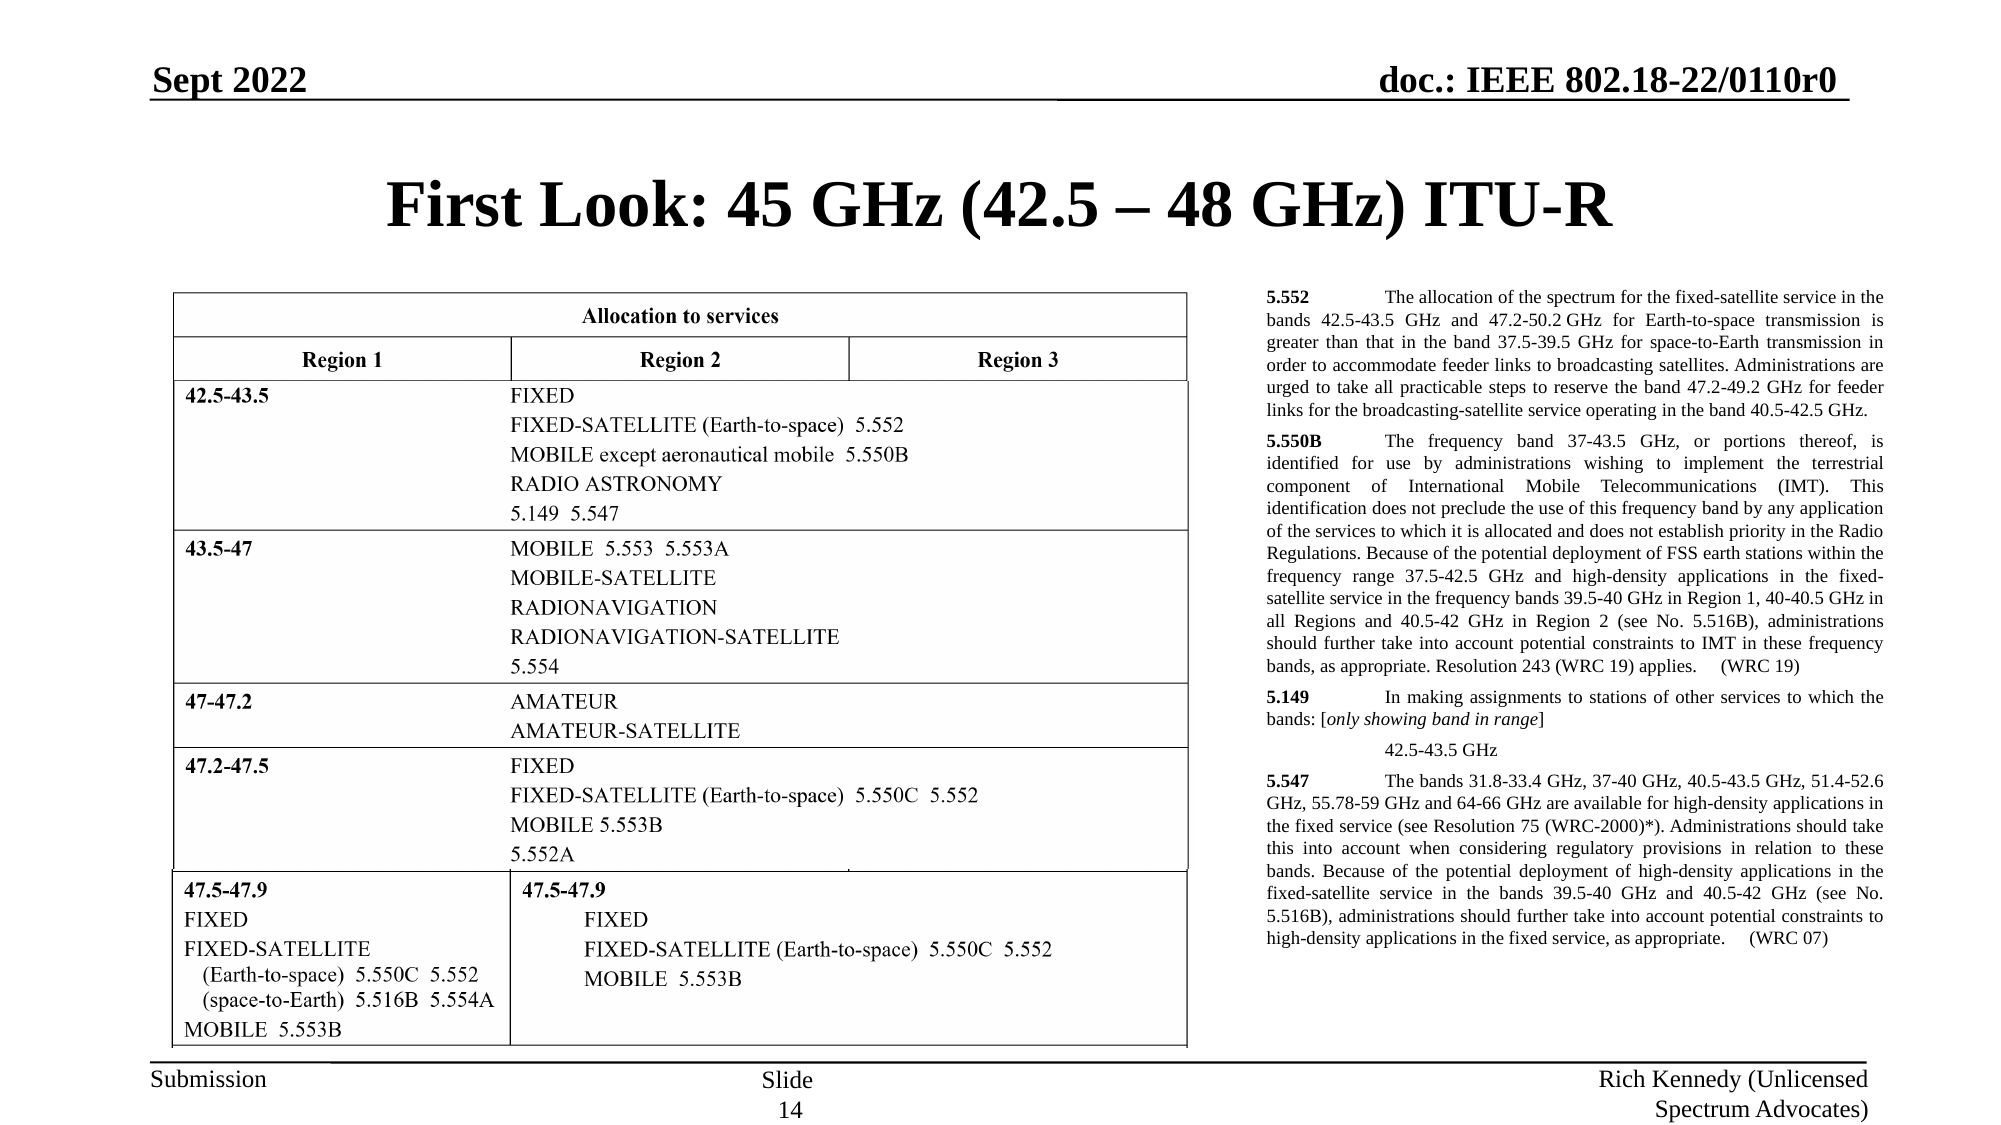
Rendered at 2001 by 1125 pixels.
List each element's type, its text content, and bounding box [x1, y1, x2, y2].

title First Look: 45 GHz (42.5 – 48 GHz) ITU-R [150, 112, 1850, 288]
text_box 5.552 The allocation of the spectrum for the fixed-satellite service in the bands 42.5-43.5 GHz and 47.2-50.2 GHz for Earth-to-space transmission is greater than that in the band 37.5-39.5 GHz for space-to-Earth transmission in order to accommodate feeder links to broadcasting satellites. Administrations are urged to take all practicable steps to reserve the band 47.2-49.2 GHz for feeder links for the broadcasting-satellite service operating in the band 40.5-42.5 GHz. 5.550B The frequency band 37-43.5 GHz, or portions thereof, is identified for use by administrations wishing to implement the terrestrial component of International Mobile Telecommunications (IMT). This identification does not preclude the use of this frequency band by any application of the services to which it is allocated and does not establish priority in the Radio Regulations. Because of the potential deployment of FSS earth stations within the frequency range 37.5-42.5 GHz and high-density applications in the fixed-satellite service in the frequency bands 39.5-40 GHz in Region 1, 40-40.5 GHz in all Regions and 40.5-42 GHz in Region 2 (see No. 5.516B), administrations should further take into account potential constraints to IMT in these frequency bands, as appropriate. Resolution 243 (WRC 19) applies. (WRC 19) 5.149 In making assignments to stations of other services to which the bands: [only showing band in range] 42.5-43.5 GHz 5.547 The bands 31.8-33.4 GHz, 37-40 GHz, 40.5-43.5 GHz, 51.4-52.6 GHz, 55.78-59 GHz and 64-66 GHz are available for high-density applications in the fixed service (see Resolution 75 (WRC-2000)*). Administrations should take this into account when considering regulatory provisions in relation to these bands. Because of the potential deployment of high-density applications in the fixed-satellite service in the bands 39.5-40 GHz and 40.5-42 GHz (see No. 5.516B), administrations should further take into account potential constraints to high-density applications in the fixed service, as appropriate. (WRC 07) [1251, 277, 1899, 956]
picture [167, 287, 1195, 1049]
slide_number Slide 14 [753, 1063, 828, 1089]
footer Rich Kennedy (Unlicensed Spectrum Advocates) [1564, 1061, 1869, 1093]
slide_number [152, 54, 354, 101]
